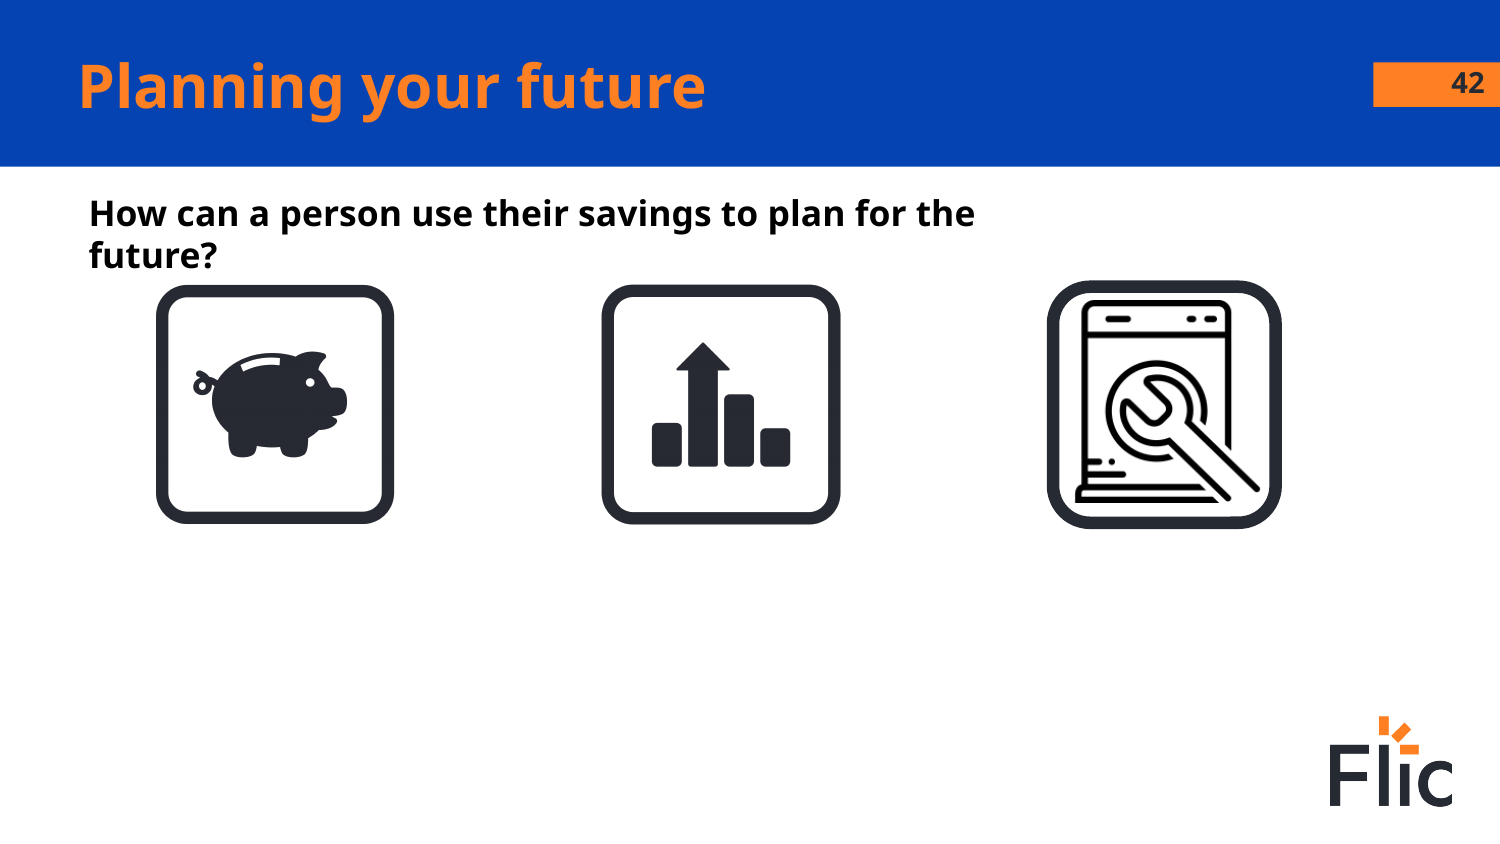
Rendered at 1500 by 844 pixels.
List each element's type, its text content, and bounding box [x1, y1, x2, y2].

picture [1330, 716, 1452, 807]
picture [589, 272, 854, 537]
text_box [1272, 308, 1276, 502]
slide_number 42 [1410, 49, 1500, 115]
picture [1064, 300, 1268, 504]
picture [142, 272, 407, 537]
text_box [1053, 286, 1267, 523]
text_box How can a person use their savings to plan for the future? [73, 176, 1053, 292]
text_box Planning your future [62, 41, 1020, 127]
